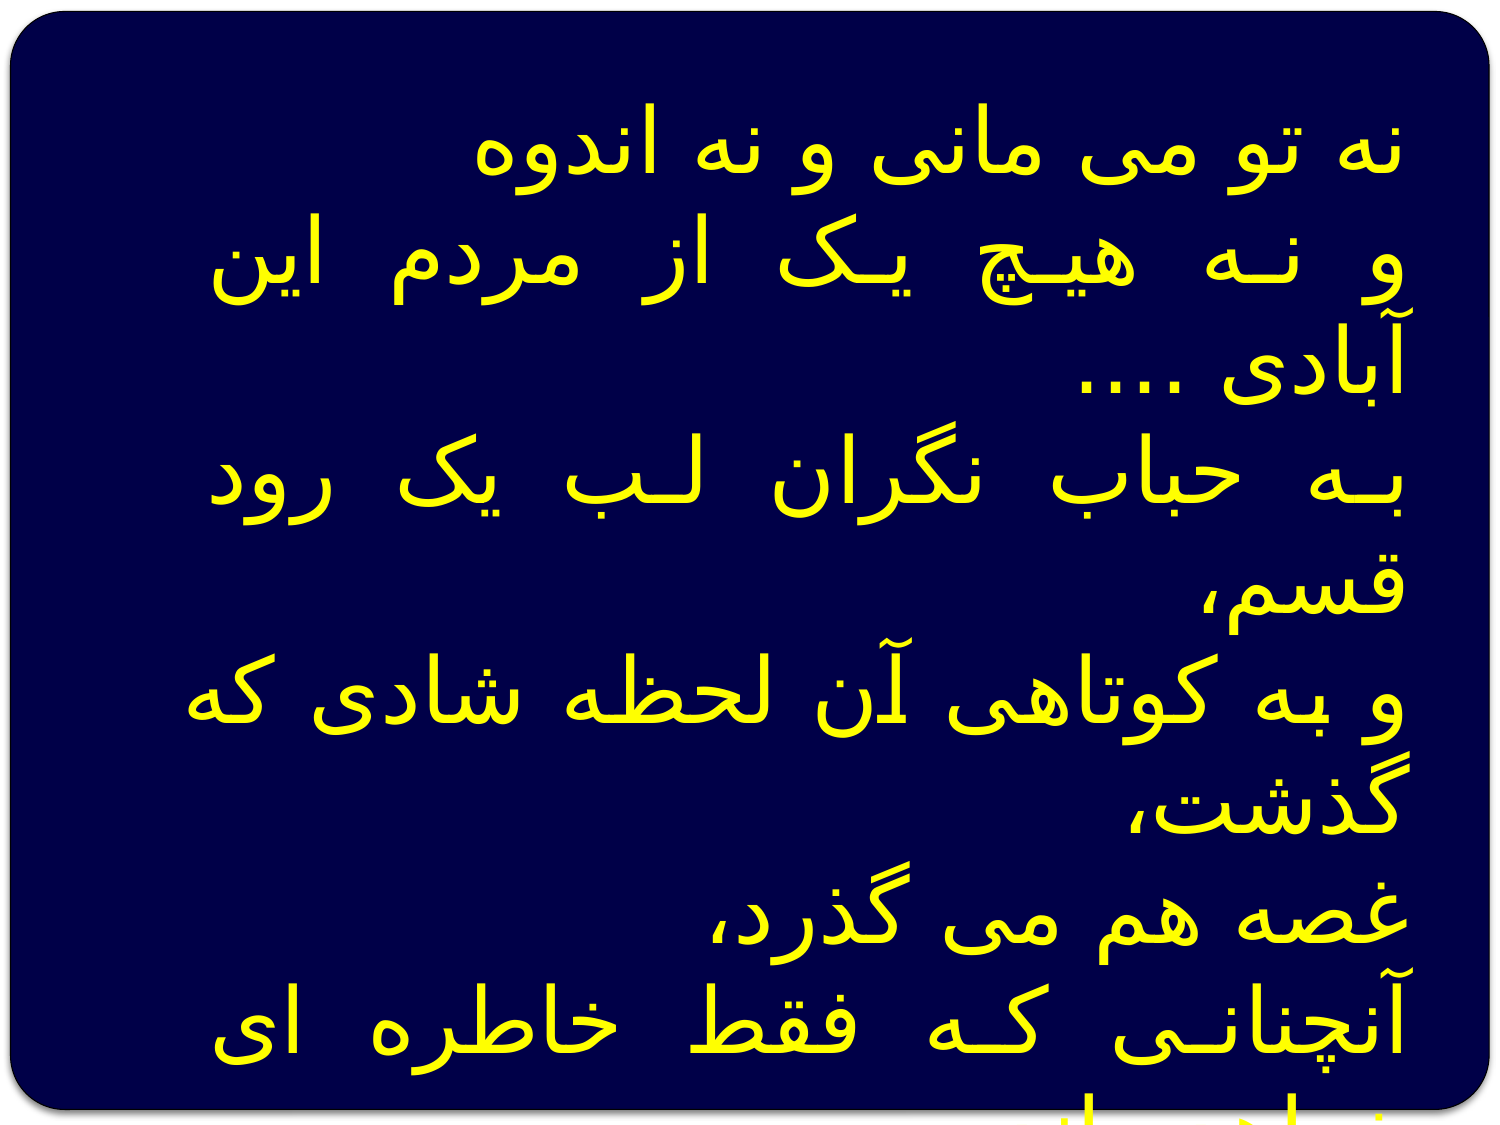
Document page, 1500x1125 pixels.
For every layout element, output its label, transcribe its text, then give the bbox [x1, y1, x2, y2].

text_box نه تو می مانی و نه اندوه و نه هیچ یک از مردم این آبادی .... به حباب نگران لب یک رود قسم، و به کوتاهی آن لحظه شادی که گذشت، غصه هم می گذرد، آنچنانی که فقط خاطره ای خواهد ماند .... لحظه ها عریانند به تن لحظه خود، جامه اندوه مپوشان هرگز. [162, 74, 1425, 1125]
